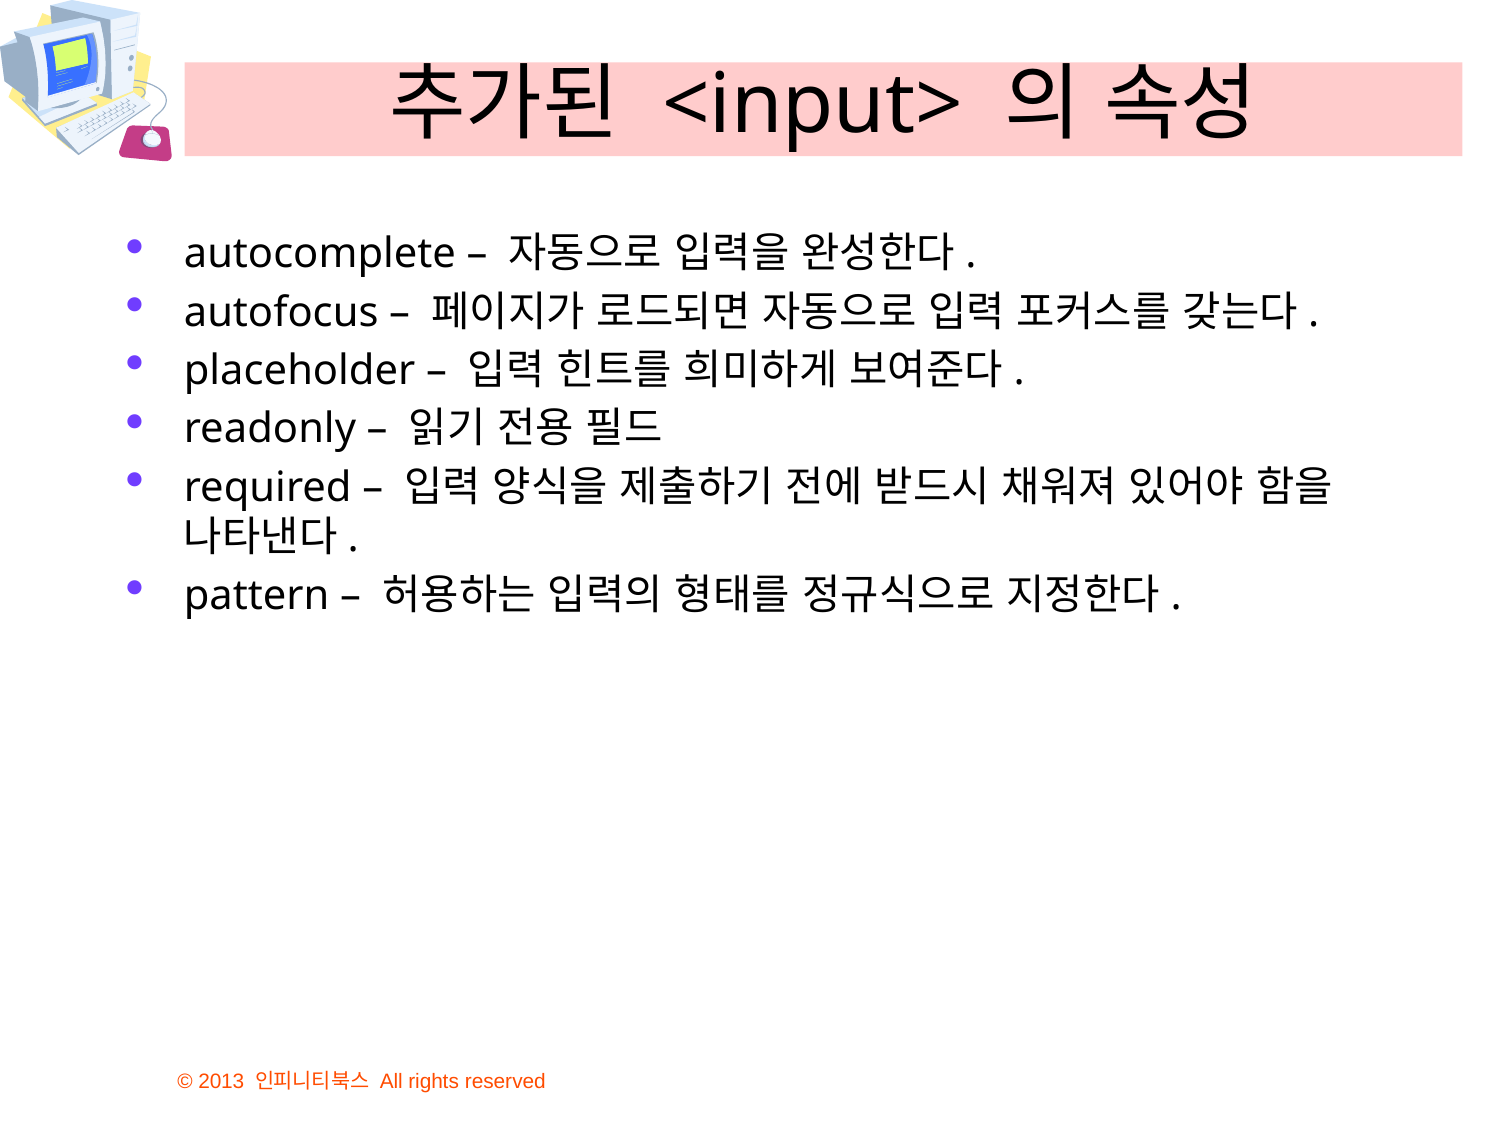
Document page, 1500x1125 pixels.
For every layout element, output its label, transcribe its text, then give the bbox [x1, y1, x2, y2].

title 추가된 <input> 의 속성 [184, 62, 1463, 157]
list autocomplete – 자동으로 입력을 완성한다. autofocus – 페이지가 로드되면 자동으로 입력 포커스를 갖는다. placeholder – 입력 힌트를 희미하게 보여준다. readonly – 읽기 전용 필드 required – 입력 양식을 제출하기 전에 받드시 채워져 있어야 함을 나타낸다. pattern – 허용하는 입력의 형태를 정규식으로 지정한다. [112, 218, 1460, 900]
